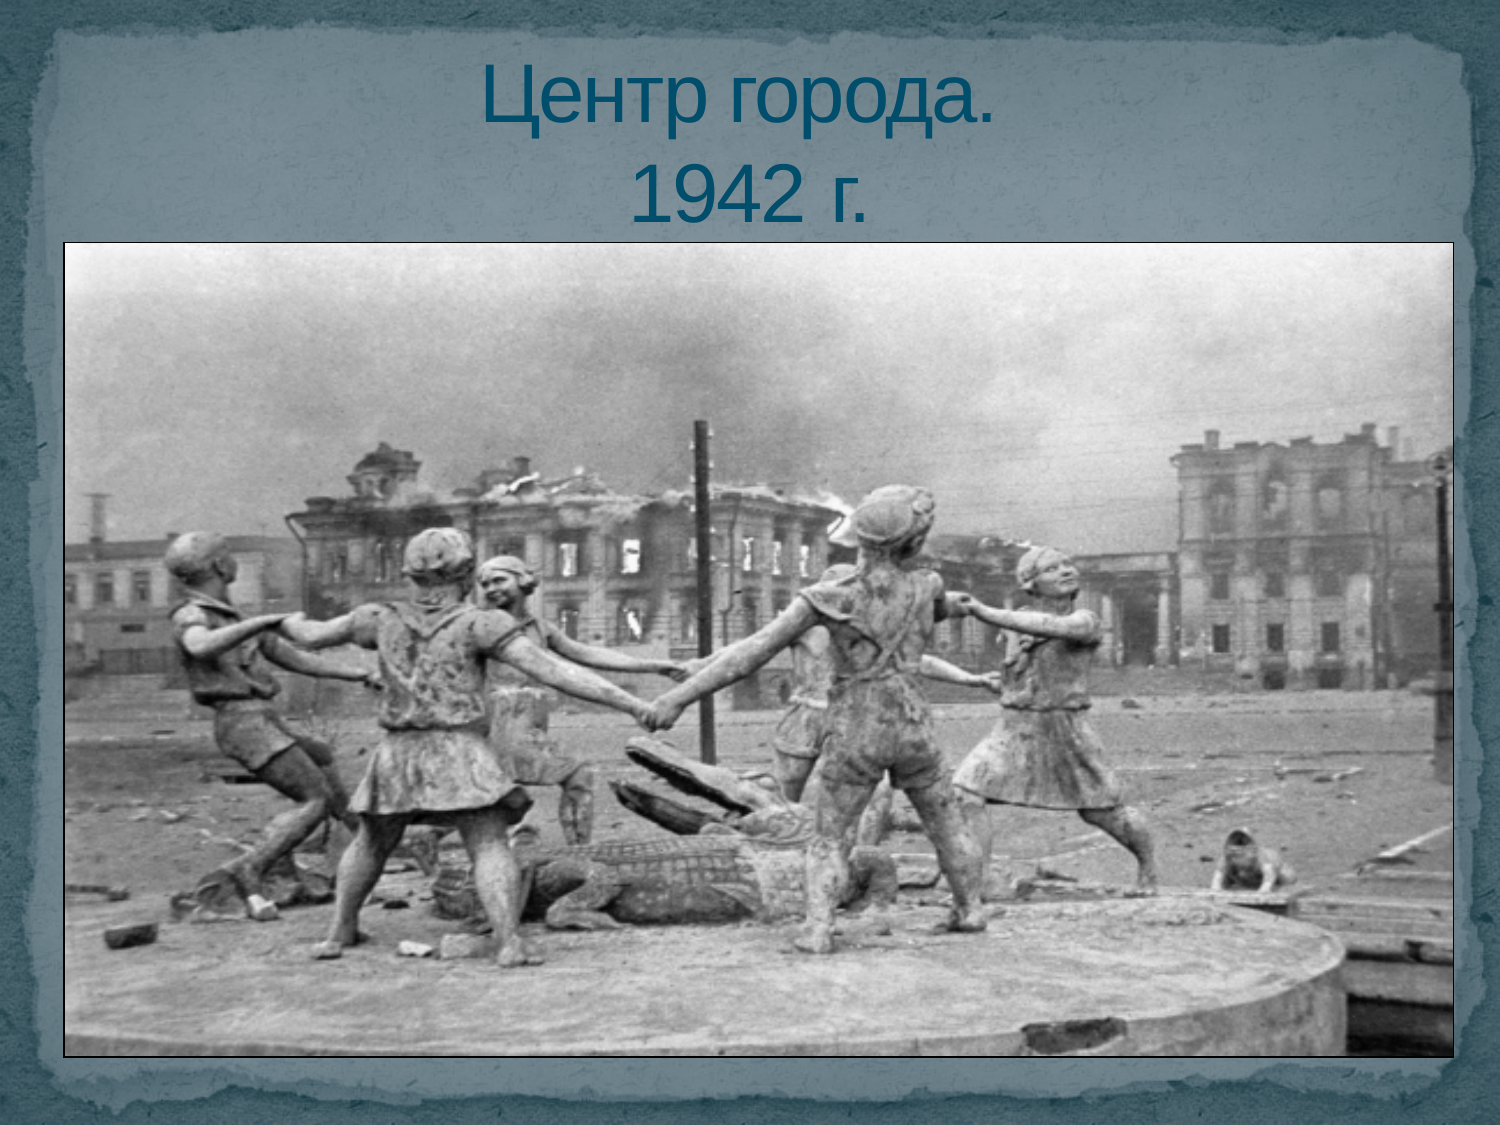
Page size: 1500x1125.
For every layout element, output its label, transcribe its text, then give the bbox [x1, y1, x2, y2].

title Центр города. 1942 г. [0, 0, 1500, 247]
picture [65, 243, 1454, 1058]
